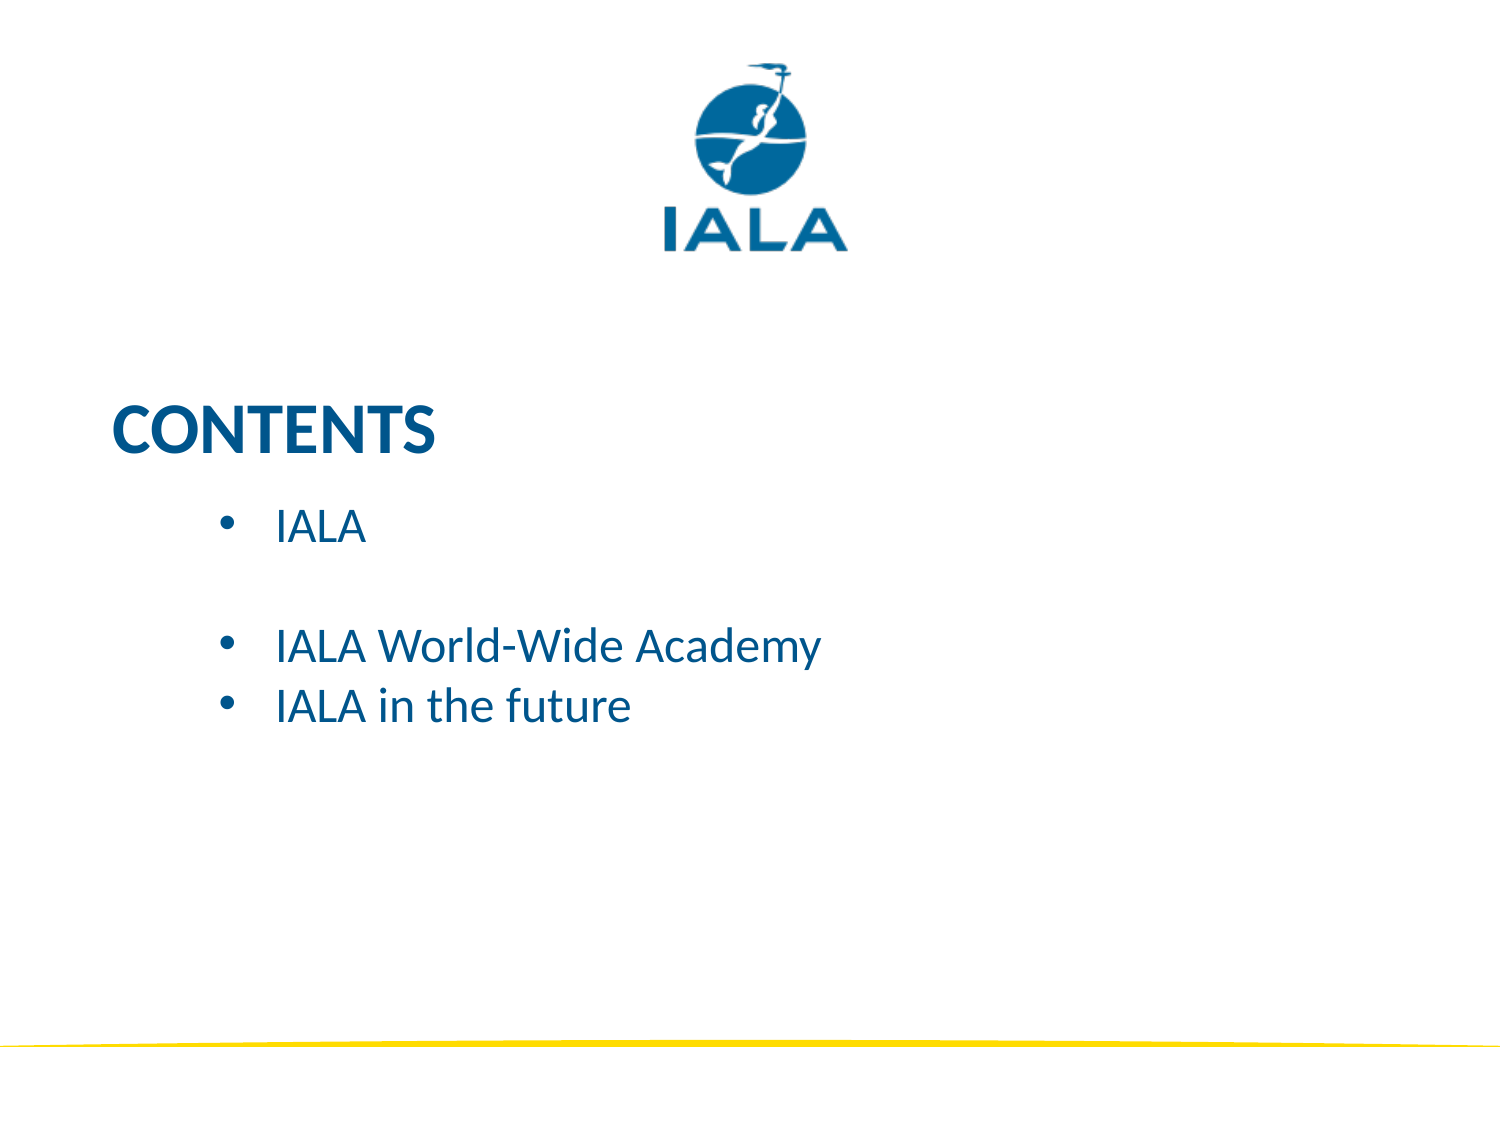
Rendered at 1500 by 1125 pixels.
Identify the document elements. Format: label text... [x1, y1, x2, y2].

title contents [112, 332, 1388, 468]
list IALA IALA World-Wide Academy IALA in the future [218, 432, 1495, 959]
